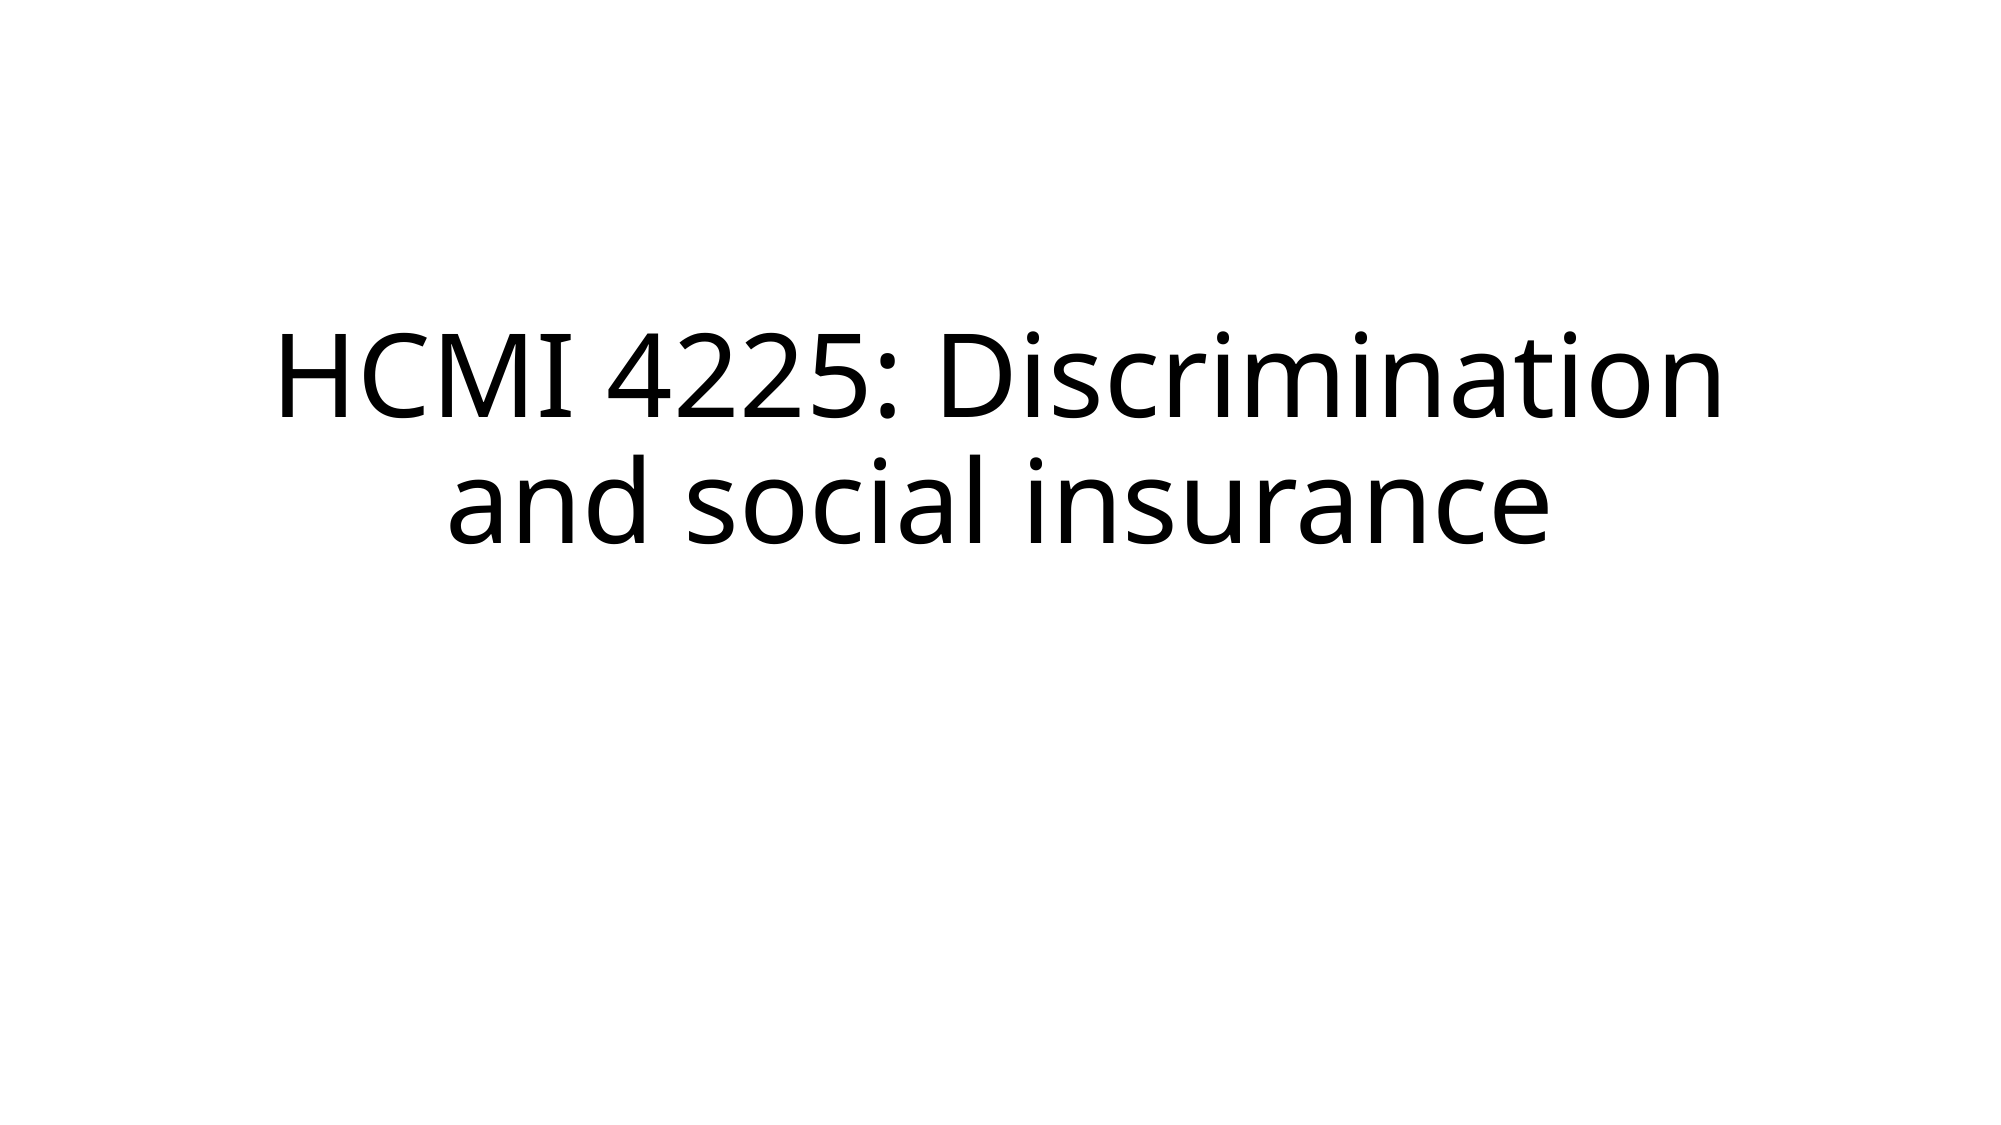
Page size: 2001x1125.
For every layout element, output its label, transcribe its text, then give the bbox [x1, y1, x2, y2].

title HCMI 4225: Discrimination and social insurance [249, 184, 1750, 576]
